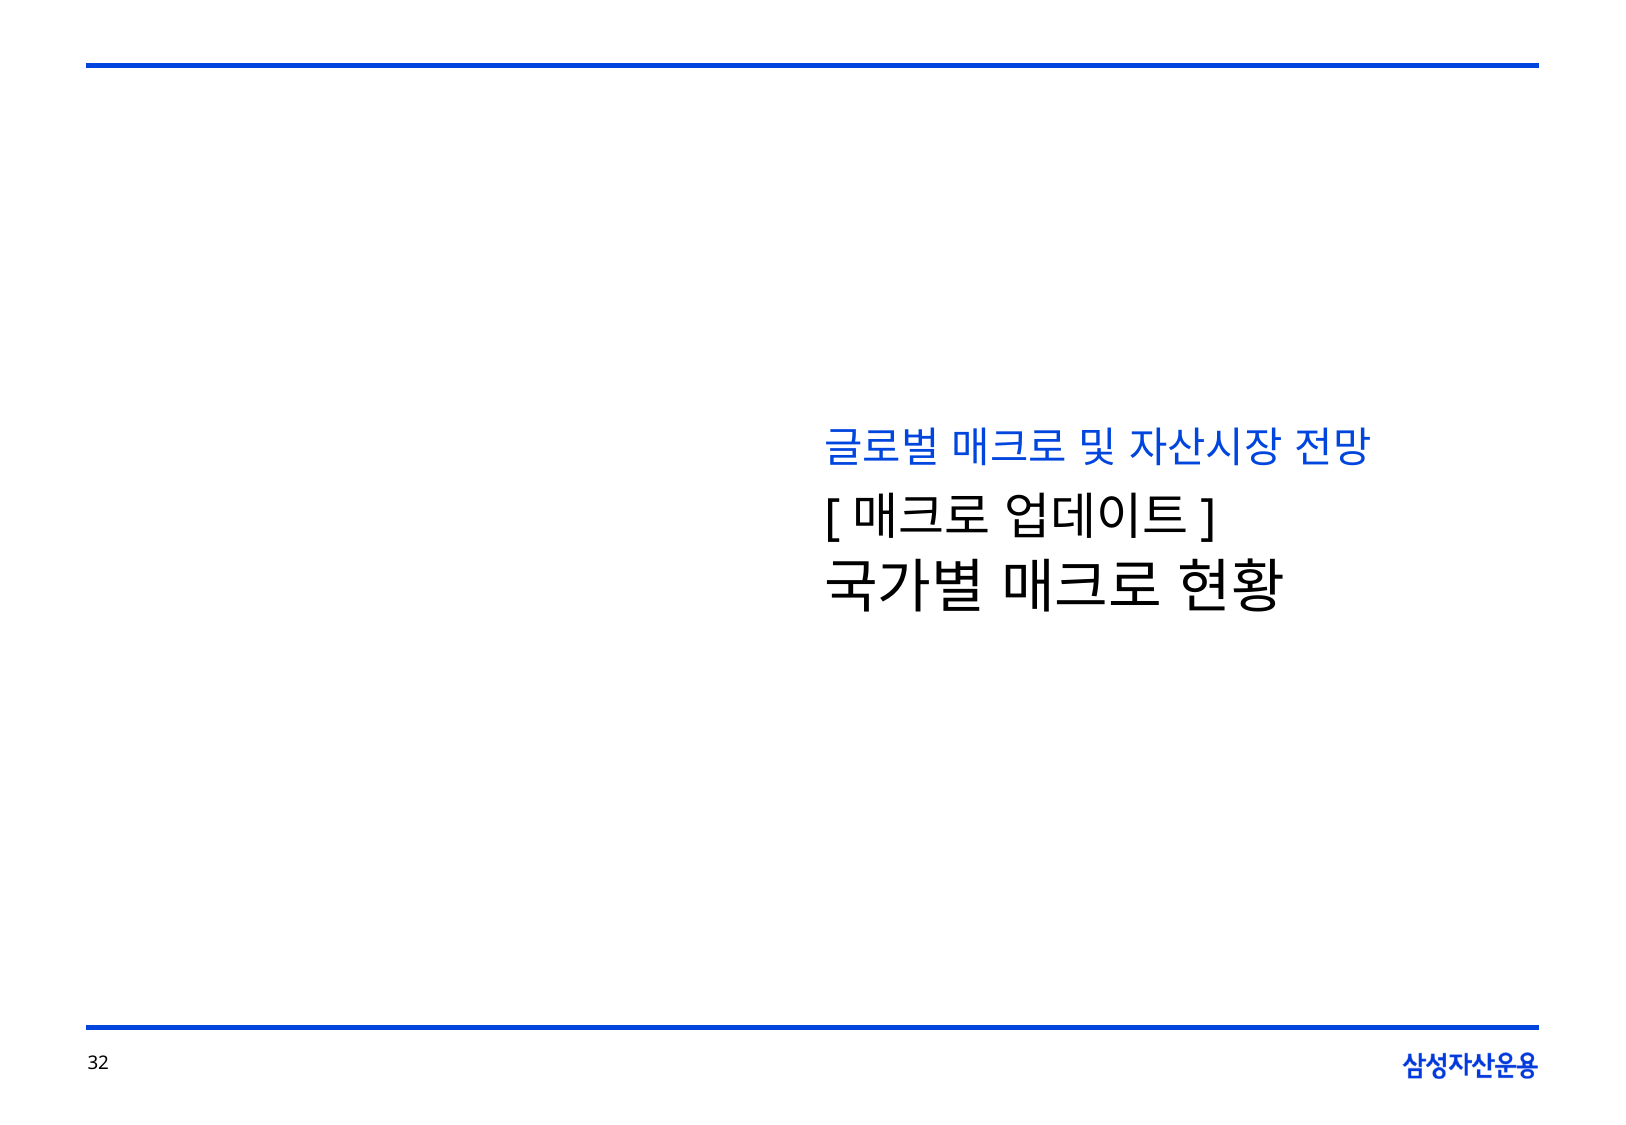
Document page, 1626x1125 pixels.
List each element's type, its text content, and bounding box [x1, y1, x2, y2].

list 글로벌 매크로 및 자산시장 전망 [824, 426, 1575, 468]
picture [1402, 1052, 1538, 1079]
title [매크로 업데이트] 국가별 매크로 현황 [824, 491, 1575, 551]
